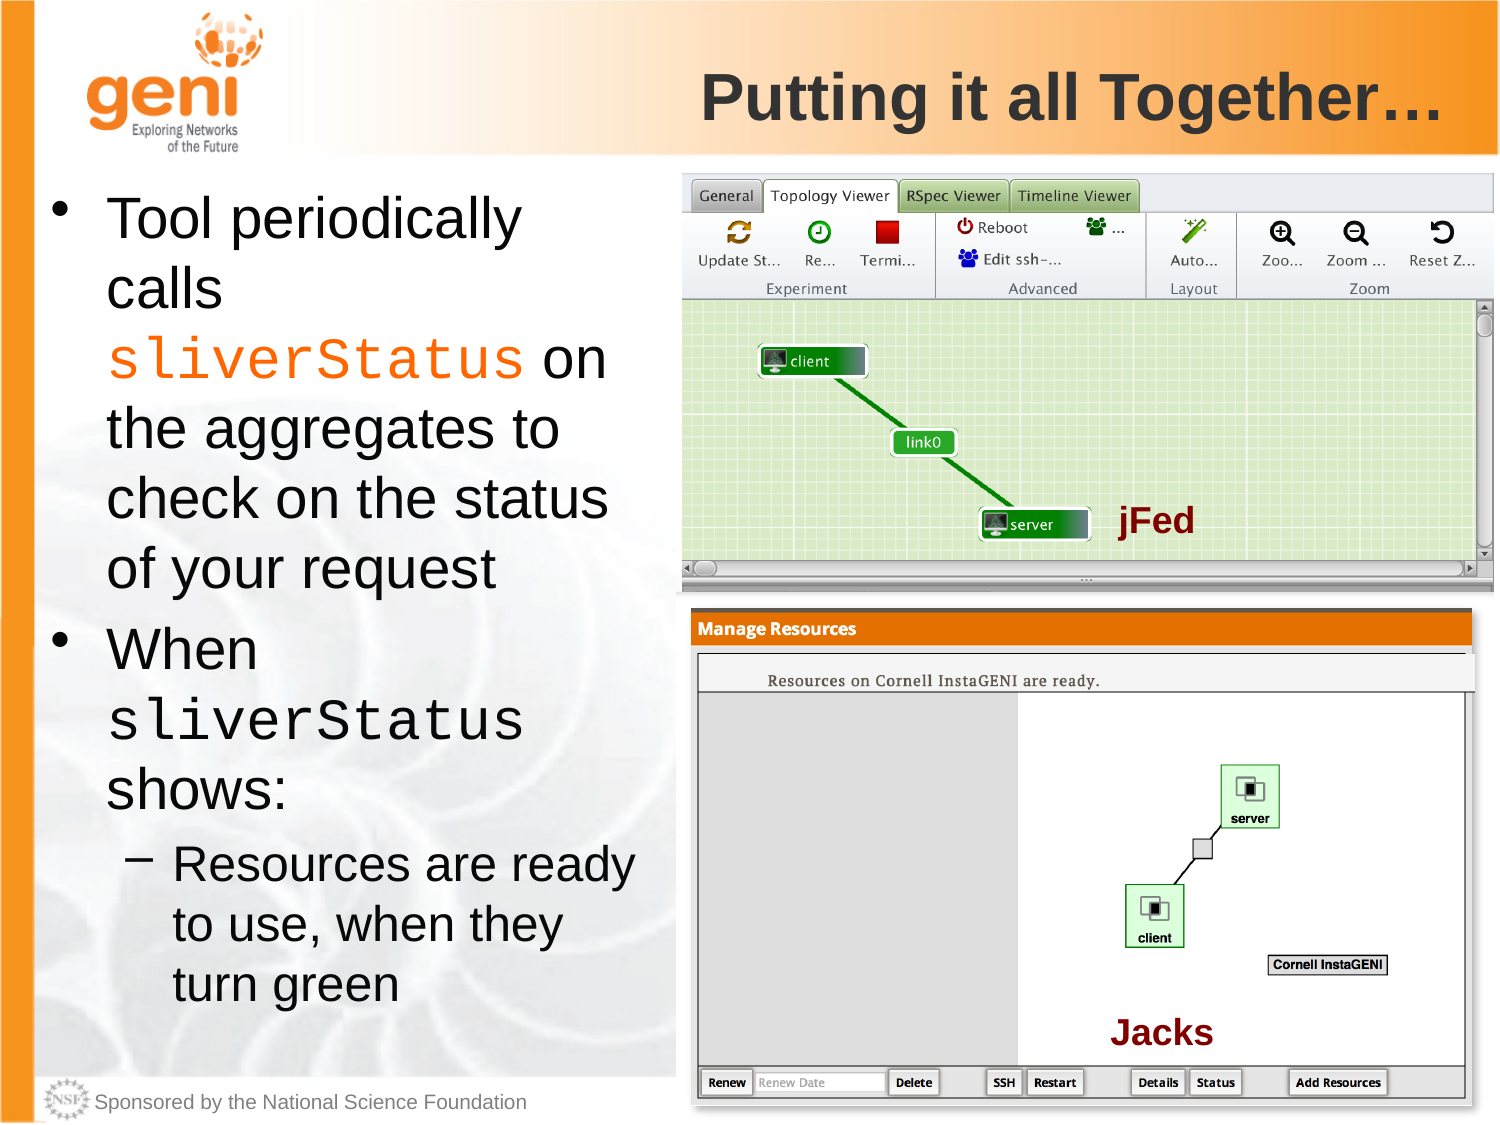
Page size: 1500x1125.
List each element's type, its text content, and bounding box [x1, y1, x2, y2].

list Tool periodically calls sliverStatus on the aggregates to check on the status of your request When sliverStatus shows: Resources are ready to use, when they turn green [35, 173, 661, 1062]
title Putting it all Together… [112, 0, 1463, 188]
picture [0, 0, 1500, 1125]
